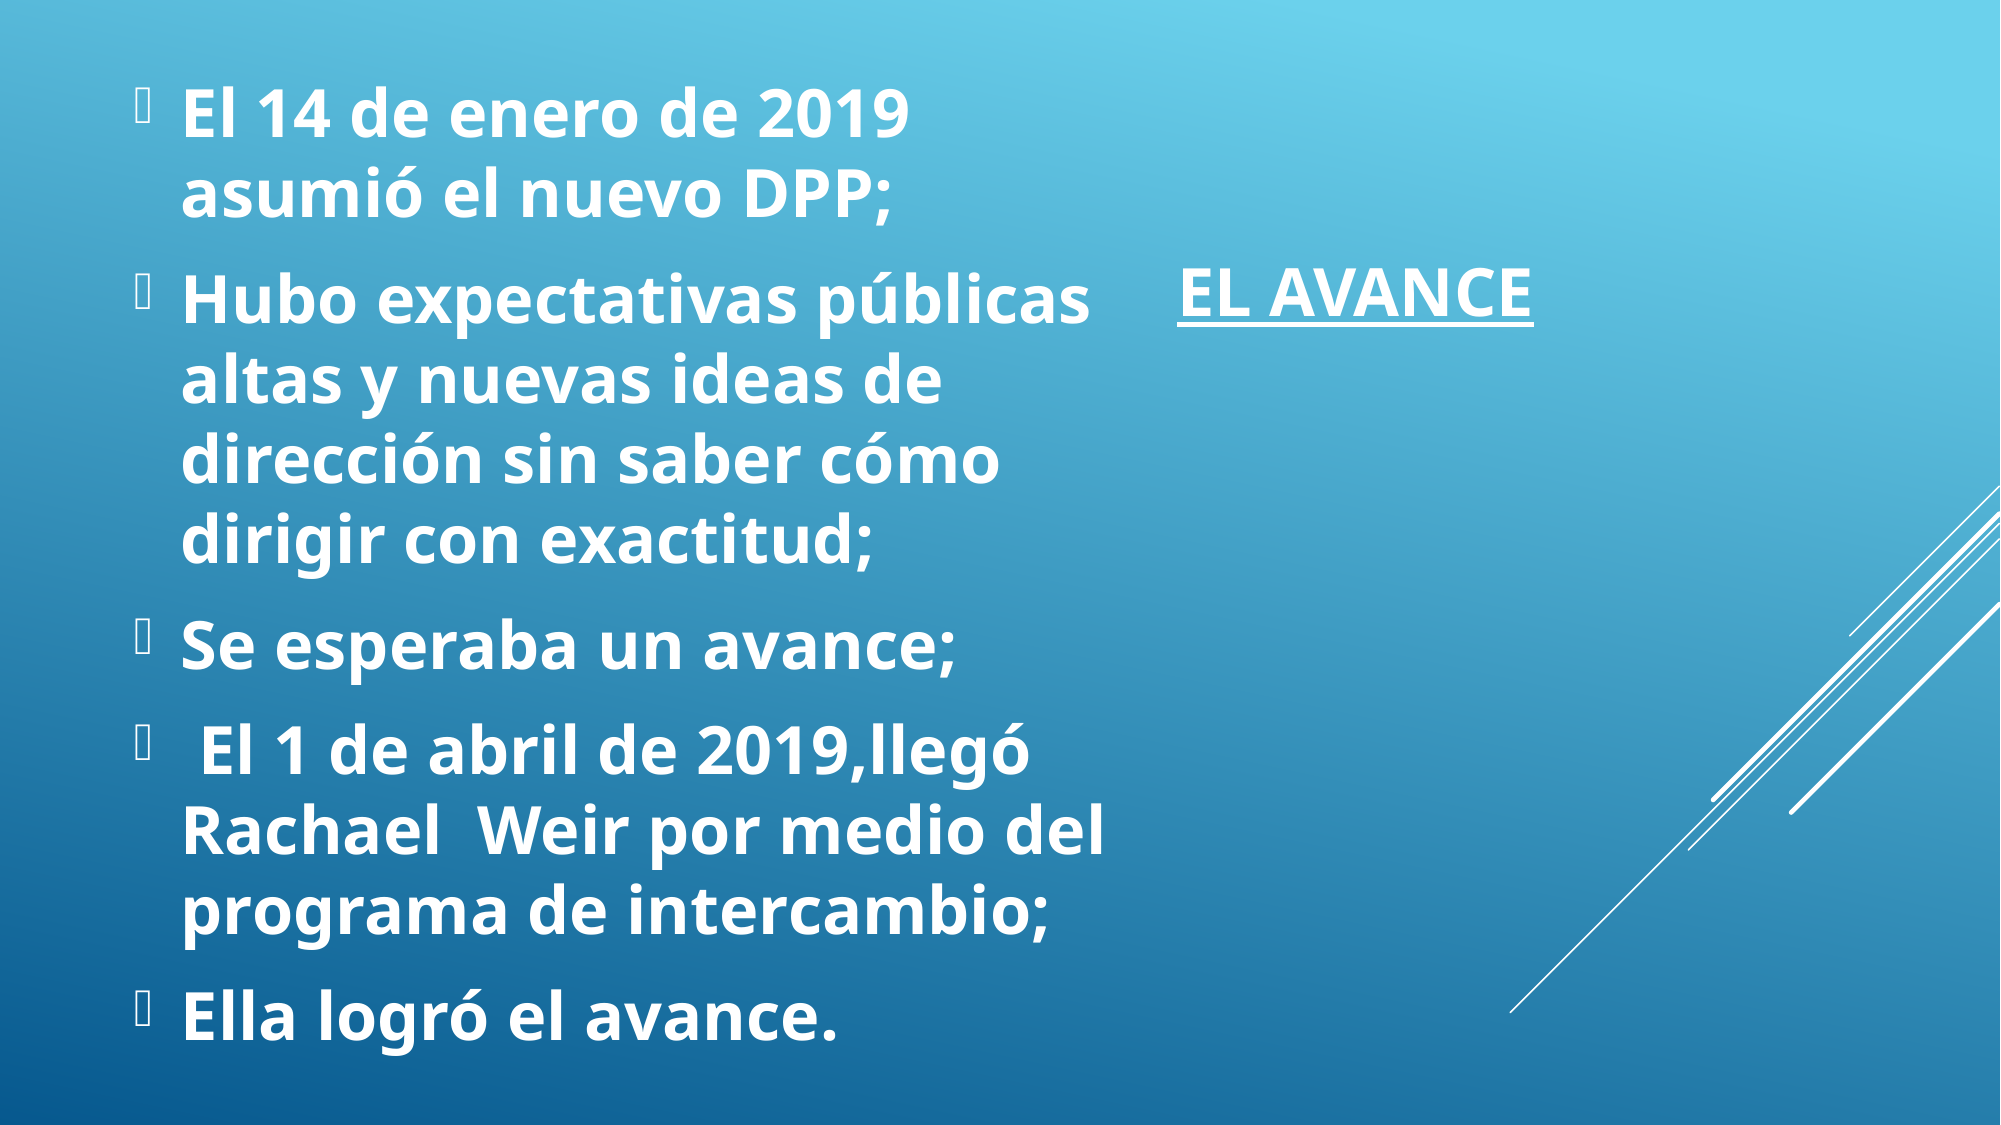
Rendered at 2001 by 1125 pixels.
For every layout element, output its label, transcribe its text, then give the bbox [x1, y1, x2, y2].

list El 14 de enero de 2019 asumió el nuevo DPP; Hubo expectativas públicas altas y nuevas ideas de dirección sin saber cómo dirigir con exactitud; Se esperaba un avance; El 1 de abril de 2019,llegó Rachael Weir por medio del programa de intercambio; Ella logró el avance. [118, 70, 1128, 1055]
title El avance [1162, 112, 1927, 338]
